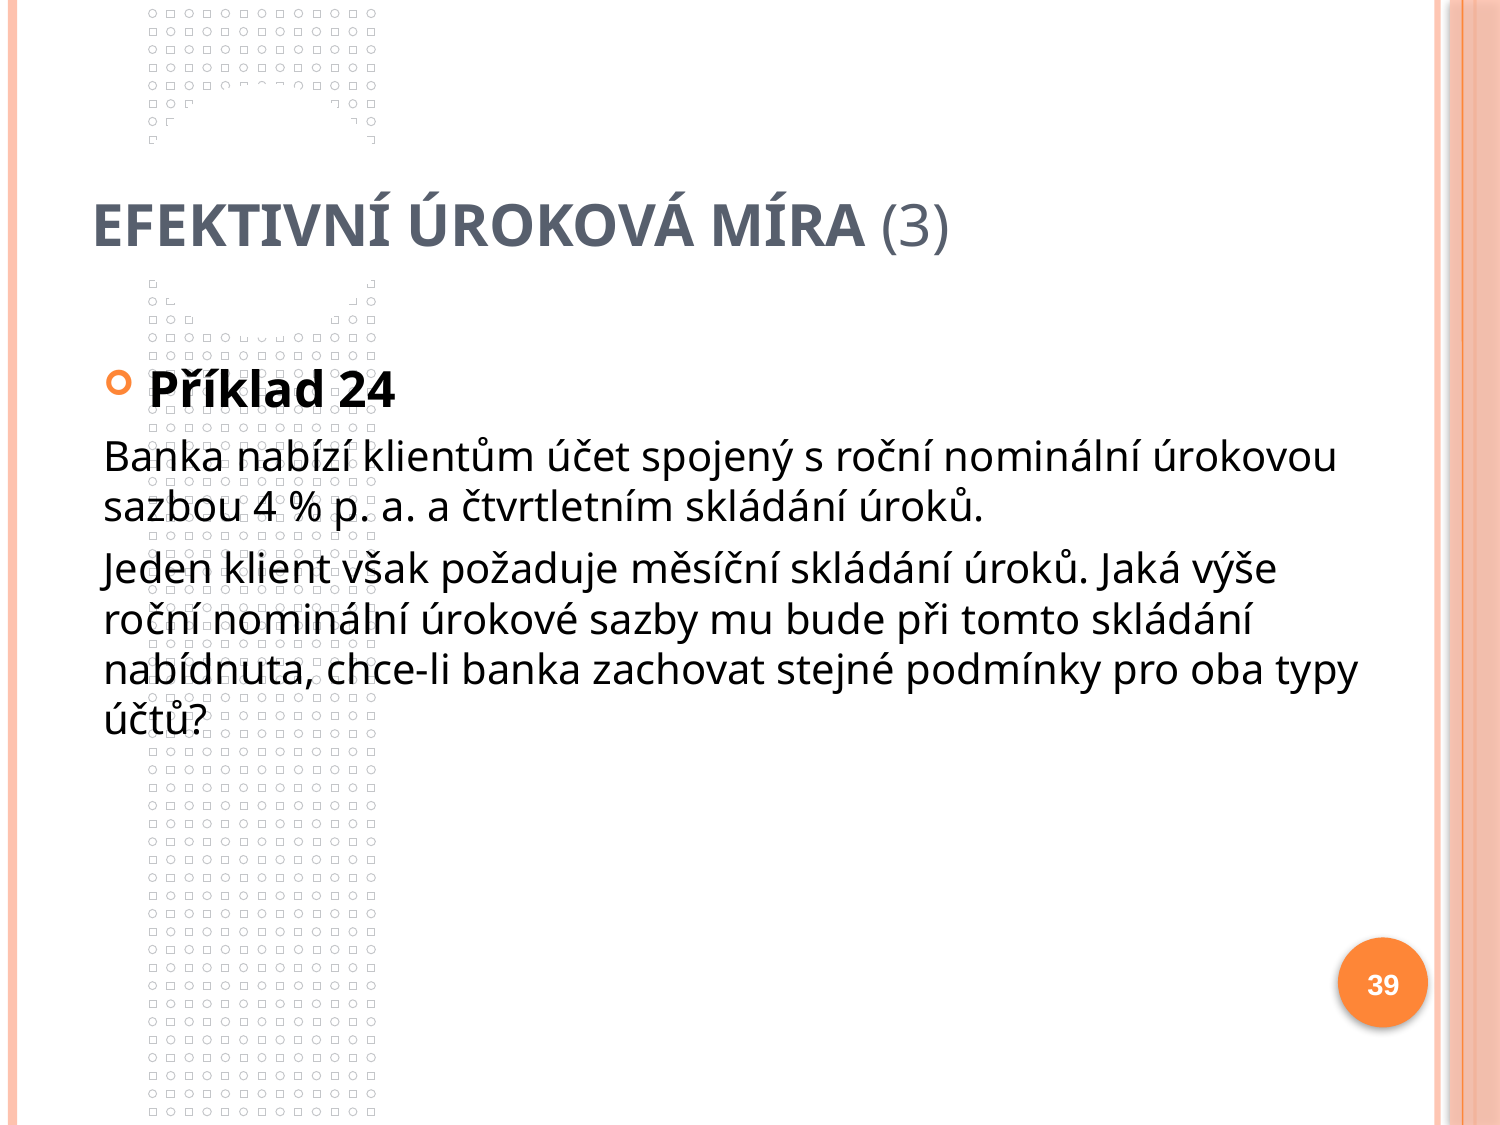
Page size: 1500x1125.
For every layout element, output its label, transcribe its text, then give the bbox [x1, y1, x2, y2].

title Efektivní úroková míra (3) [76, 78, 1302, 266]
list Příklad 24 Banka nabízí klientům účet spojený s roční nominální úrokovou sazbou 4 % p. a. a čtvrtletním skládání úroků. Jeden klient však požaduje měsíční skládání úroků. Jaká výše roční nominální úrokové sazby mu bude při tomto skládání nabídnuta, chce-li banka zachovat stejné podmínky pro oba typy účtů? [88, 349, 1388, 1062]
slide_number 39 [1333, 940, 1434, 1027]
